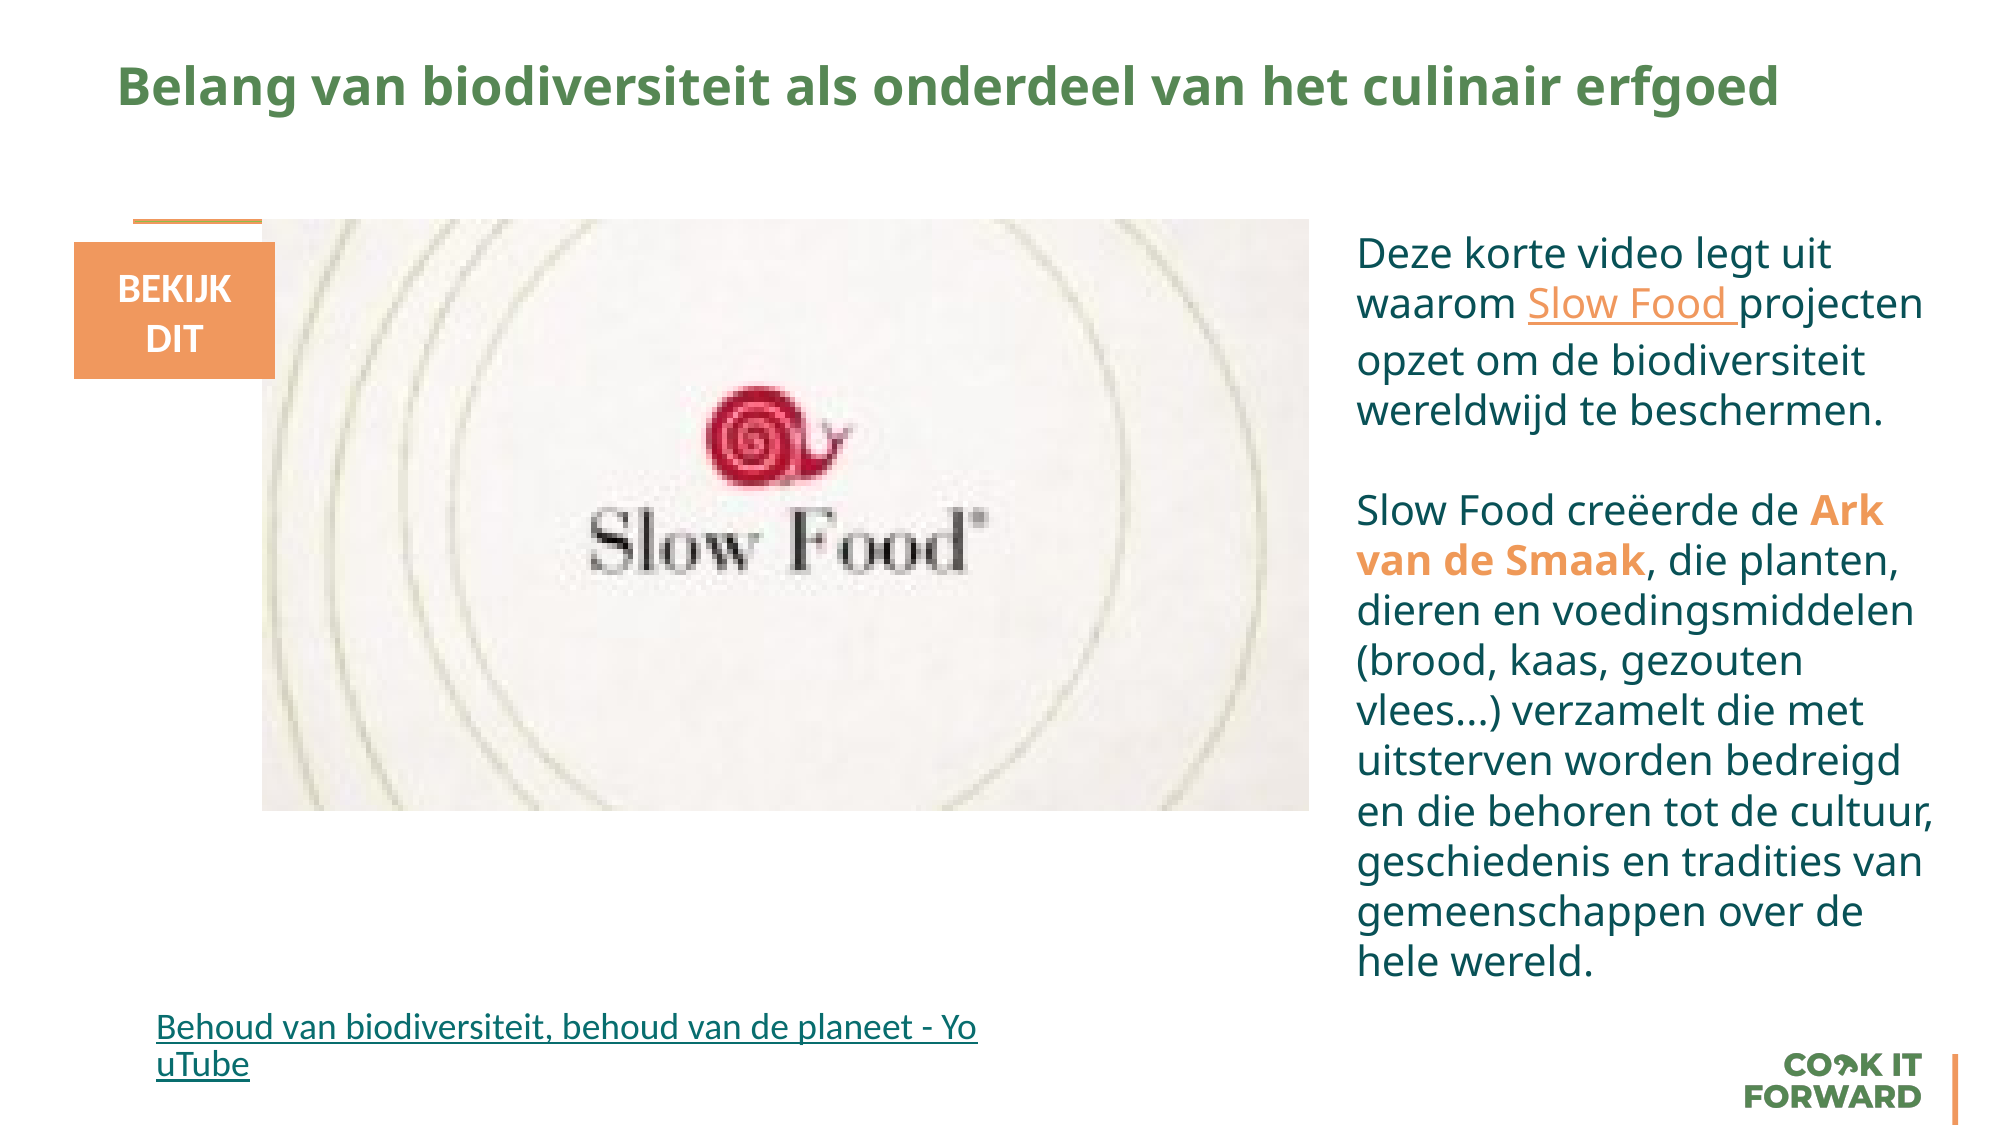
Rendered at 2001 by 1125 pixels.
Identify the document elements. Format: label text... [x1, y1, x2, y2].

text_box Deze korte video legt uit waarom Slow Food projecten opzet om de biodiversiteit wereldwijd te beschermen. Slow Food creëerde de Ark van de Smaak, die planten, dieren en voedingsmiddelen (brood, kaas, gezouten vlees...) verzamelt die met uitsterven worden bedreigd en die behoren tot de cultuur, geschiedenis en tradities van gemeenschappen over de hele wereld. [1341, 219, 1971, 992]
picture [1745, 1053, 1922, 1108]
text_box Behoud van biodiversiteit, behoud van de planeet - YouTube [140, 994, 1000, 1055]
picture [262, 219, 1309, 811]
text_box BEKIJK DIT [74, 242, 257, 378]
list Belang van biodiversiteit als onderdeel van het culinair erfgoed [101, 53, 1840, 149]
